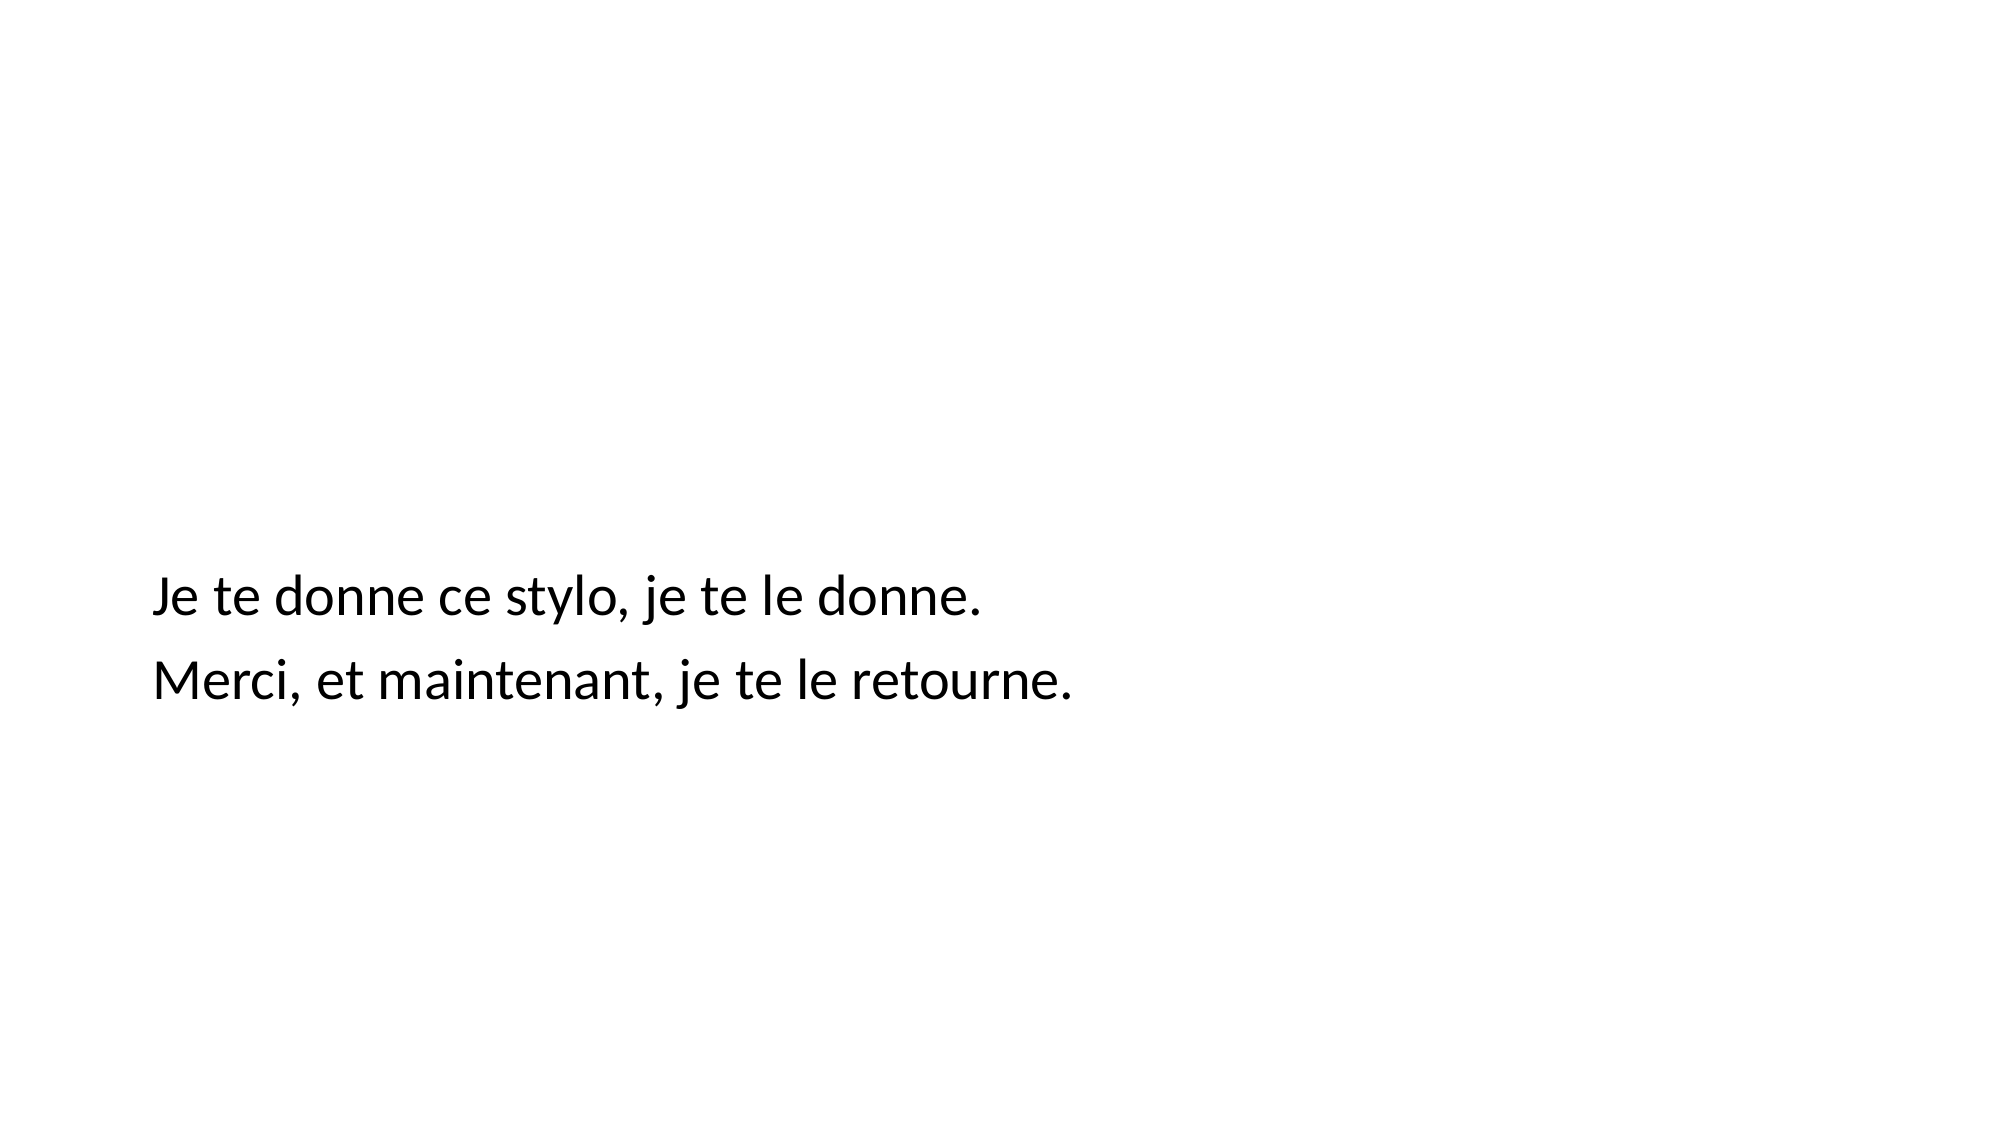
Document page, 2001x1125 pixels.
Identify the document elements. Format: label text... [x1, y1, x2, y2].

list Je te donne ce stylo, je te le donne. Merci, et maintenant, je te le retourne. [137, 299, 1863, 1014]
